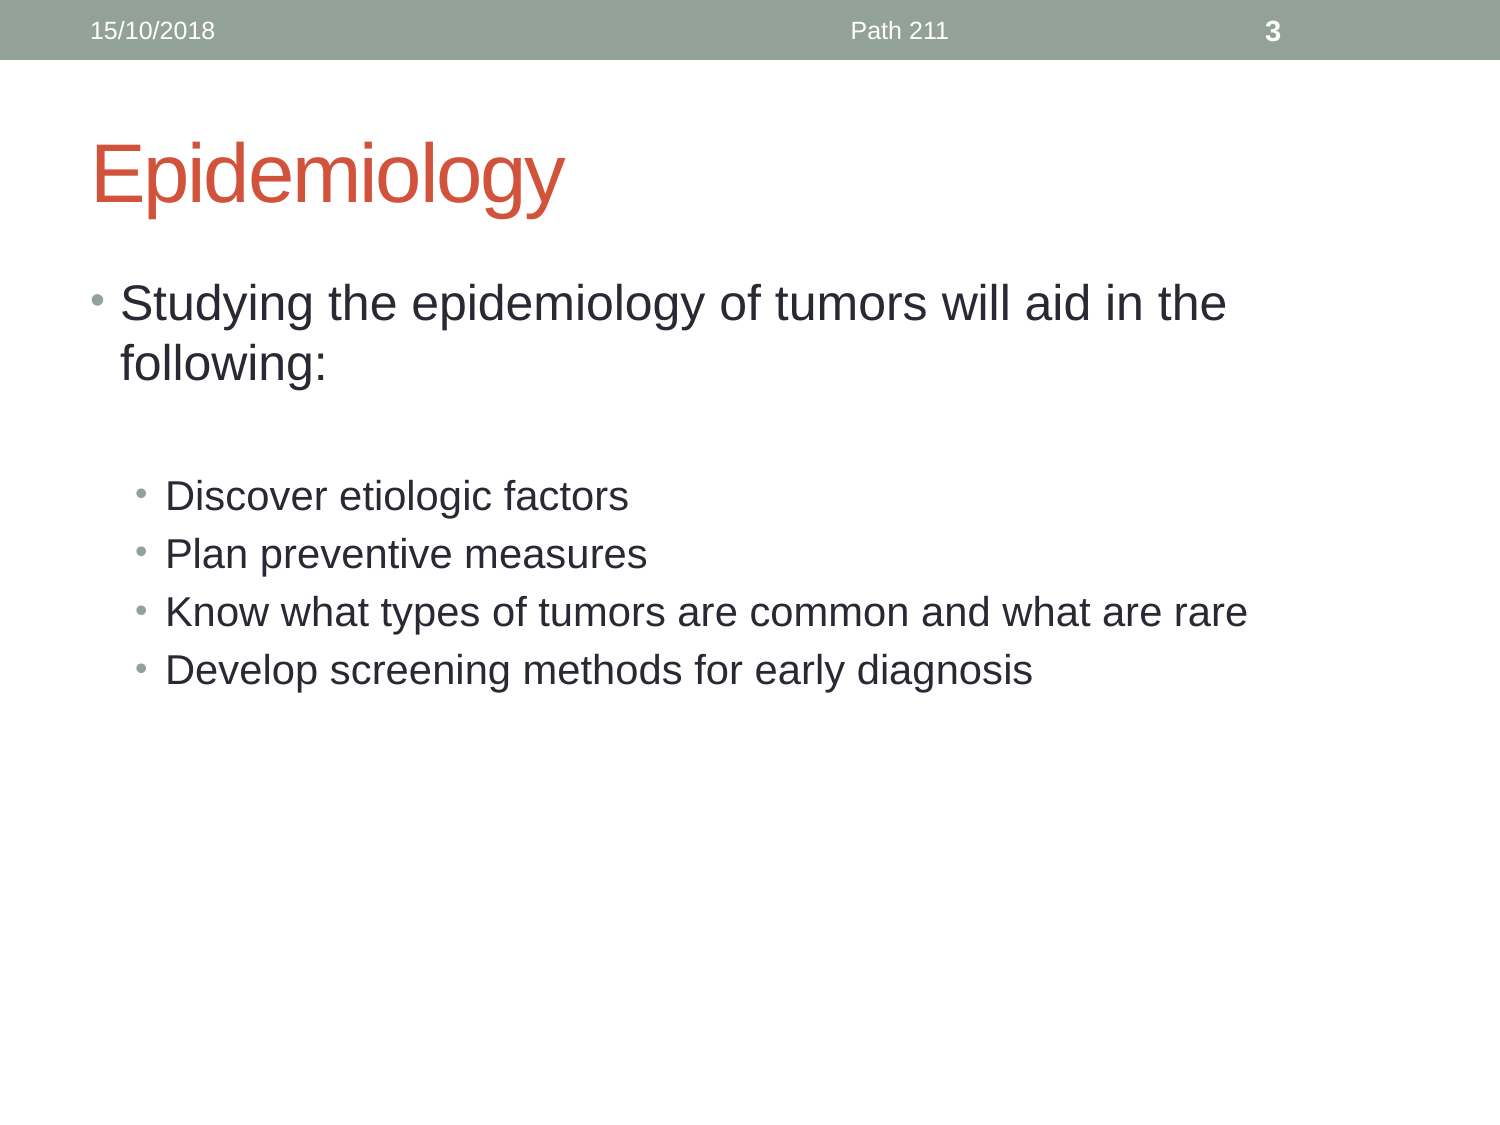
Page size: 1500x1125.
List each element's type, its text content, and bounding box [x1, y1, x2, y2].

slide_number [75, 3, 550, 57]
list Studying the epidemiology of tumors will aid in the following: Discover etiologic factors Plan preventive measures Know what types of tumors are common and what are rare Develop screening methods for early diagnosis [75, 262, 1425, 1063]
title Epidemiology [75, 87, 1425, 250]
slide_number 3 [1250, 3, 1425, 57]
footer Path 211 [562, 3, 1238, 57]
